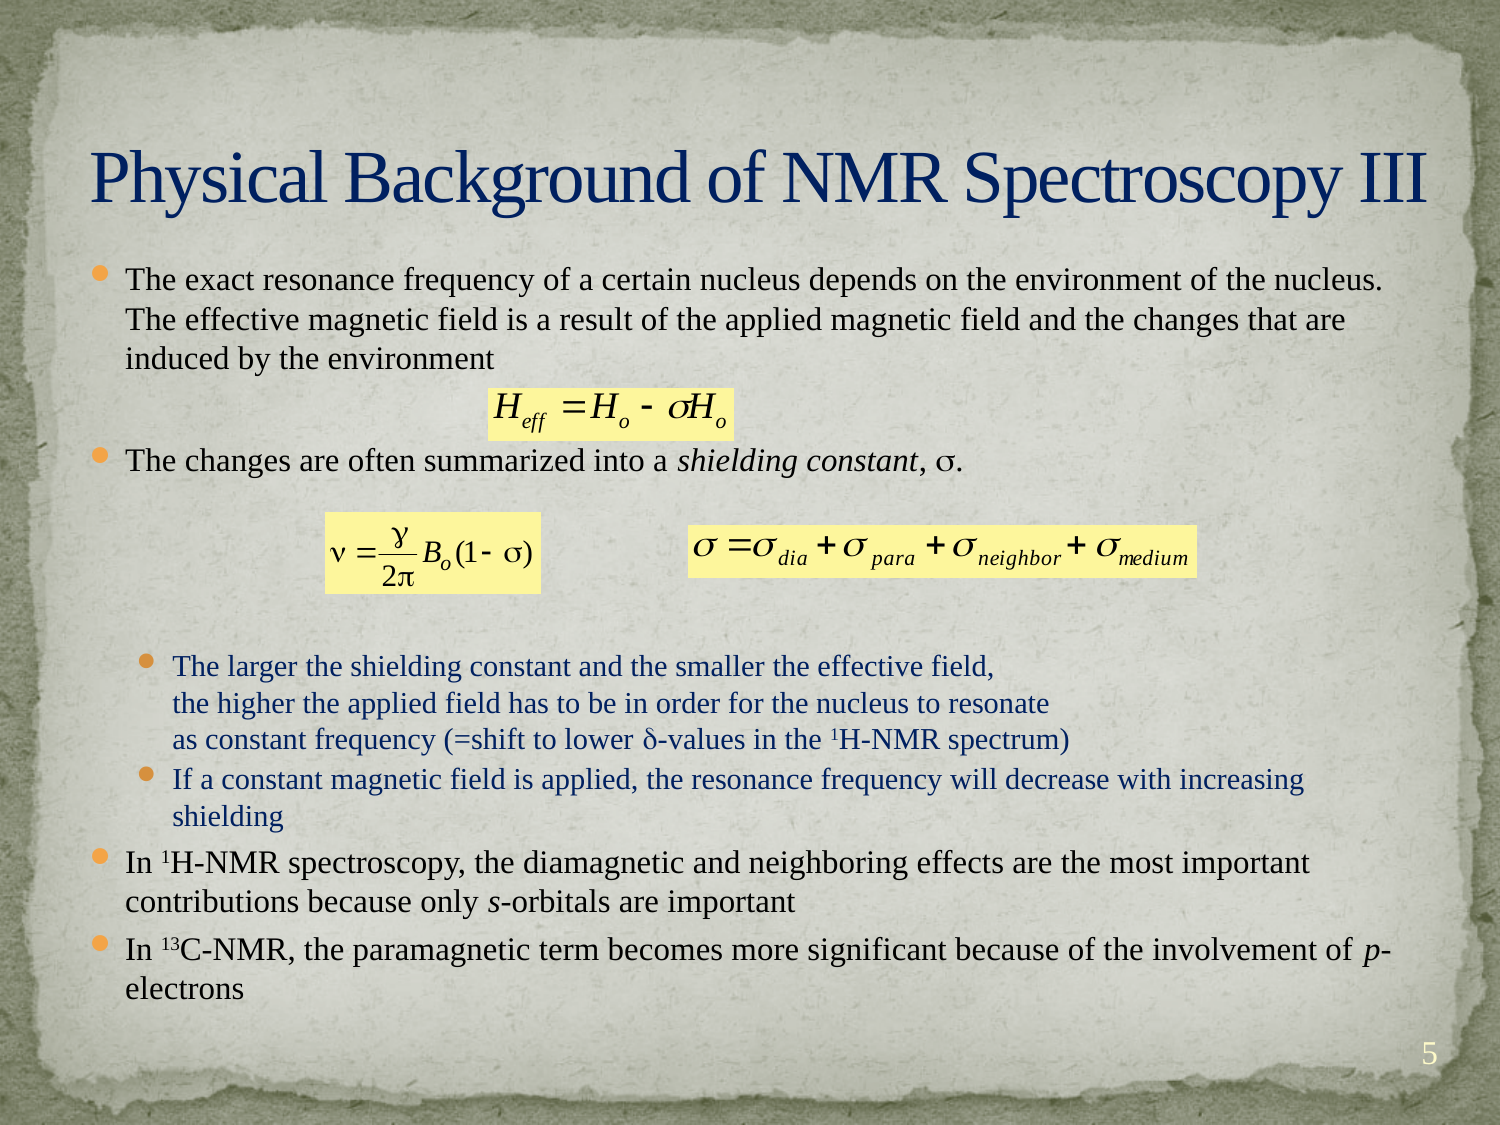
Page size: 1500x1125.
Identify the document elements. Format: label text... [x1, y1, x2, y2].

list The exact resonance frequency of a certain nucleus depends on the environment of the nucleus. The effective magnetic field is a result of the applied magnetic field and the changes that are induced by the environment The changes are often summarized into a shielding constant, s. The larger the shielding constant and the smaller the effective field, the higher the applied field has to be in order for the nucleus to resonate as constant frequency (=shift to lower d-values in the 1H-NMR spectrum) If a constant magnetic field is applied, the resonance frequency will decrease with increasing shielding In 1H-NMR spectroscopy, the diamagnetic and neighboring effects are the most important contributions because only s-orbitals are important In 13C-NMR, the paramagnetic term becomes more significant because of the involvement of p-electrons [75, 249, 1425, 1025]
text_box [489, 389, 733, 439]
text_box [690, 527, 1195, 576]
title Physical Background of NMR Spectroscopy III [74, 24, 1450, 225]
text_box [326, 514, 539, 592]
slide_number 5 [1379, 1014, 1480, 1089]
